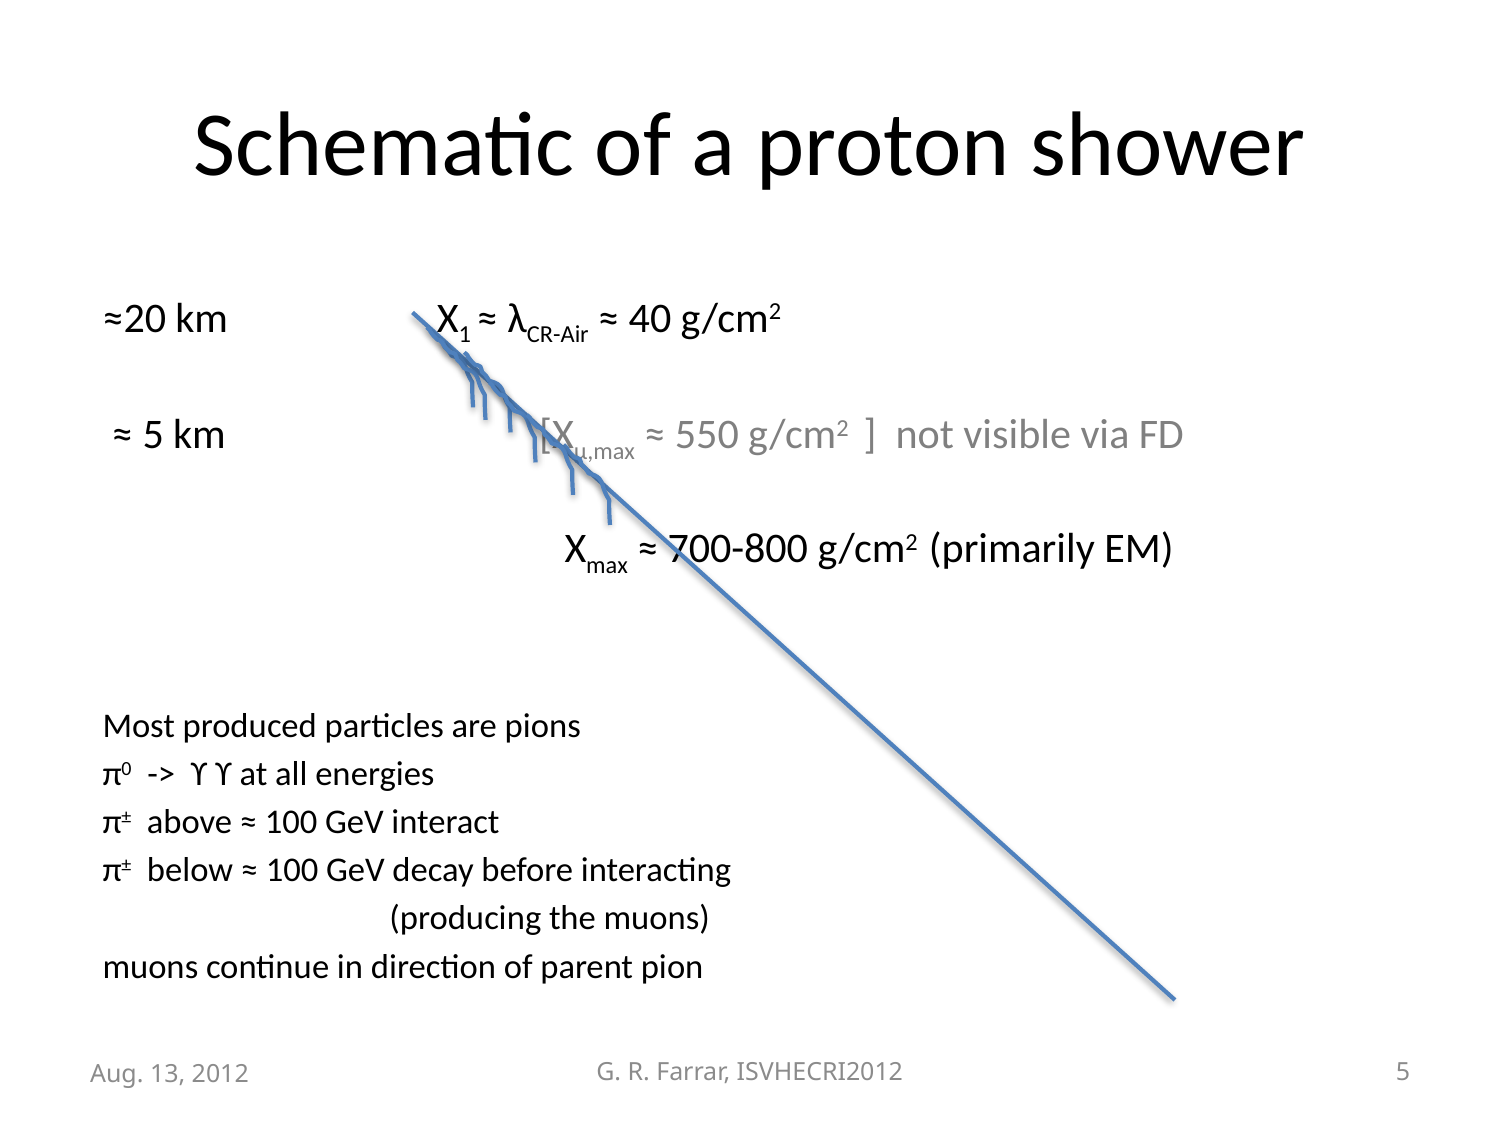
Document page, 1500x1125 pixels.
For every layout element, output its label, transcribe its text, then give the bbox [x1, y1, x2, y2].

list ≈20 km X1 ≈ λCR-Air ≈ 40 g/cm2 ≈ 5 km [Xμ,max ≈ 550 g/cm2 ] not visible via FD Xmax ≈ 700-800 g/cm2 (primarily EM) Most produced particles are pions π0 -> ϒ ϒ at all energies π± above ≈ 100 GeV interact π± below ≈ 100 GeV decay before interacting (producing the muons) muons continue in direction of parent pion [87, 282, 1500, 1025]
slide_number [75, 1042, 425, 1103]
slide_number 5 [1074, 1042, 1425, 1103]
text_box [412, 312, 1176, 1001]
footer G. R. Farrar, ISVHECRI2012 [512, 1042, 988, 1103]
title Schematic of a proton shower [75, 45, 1425, 233]
